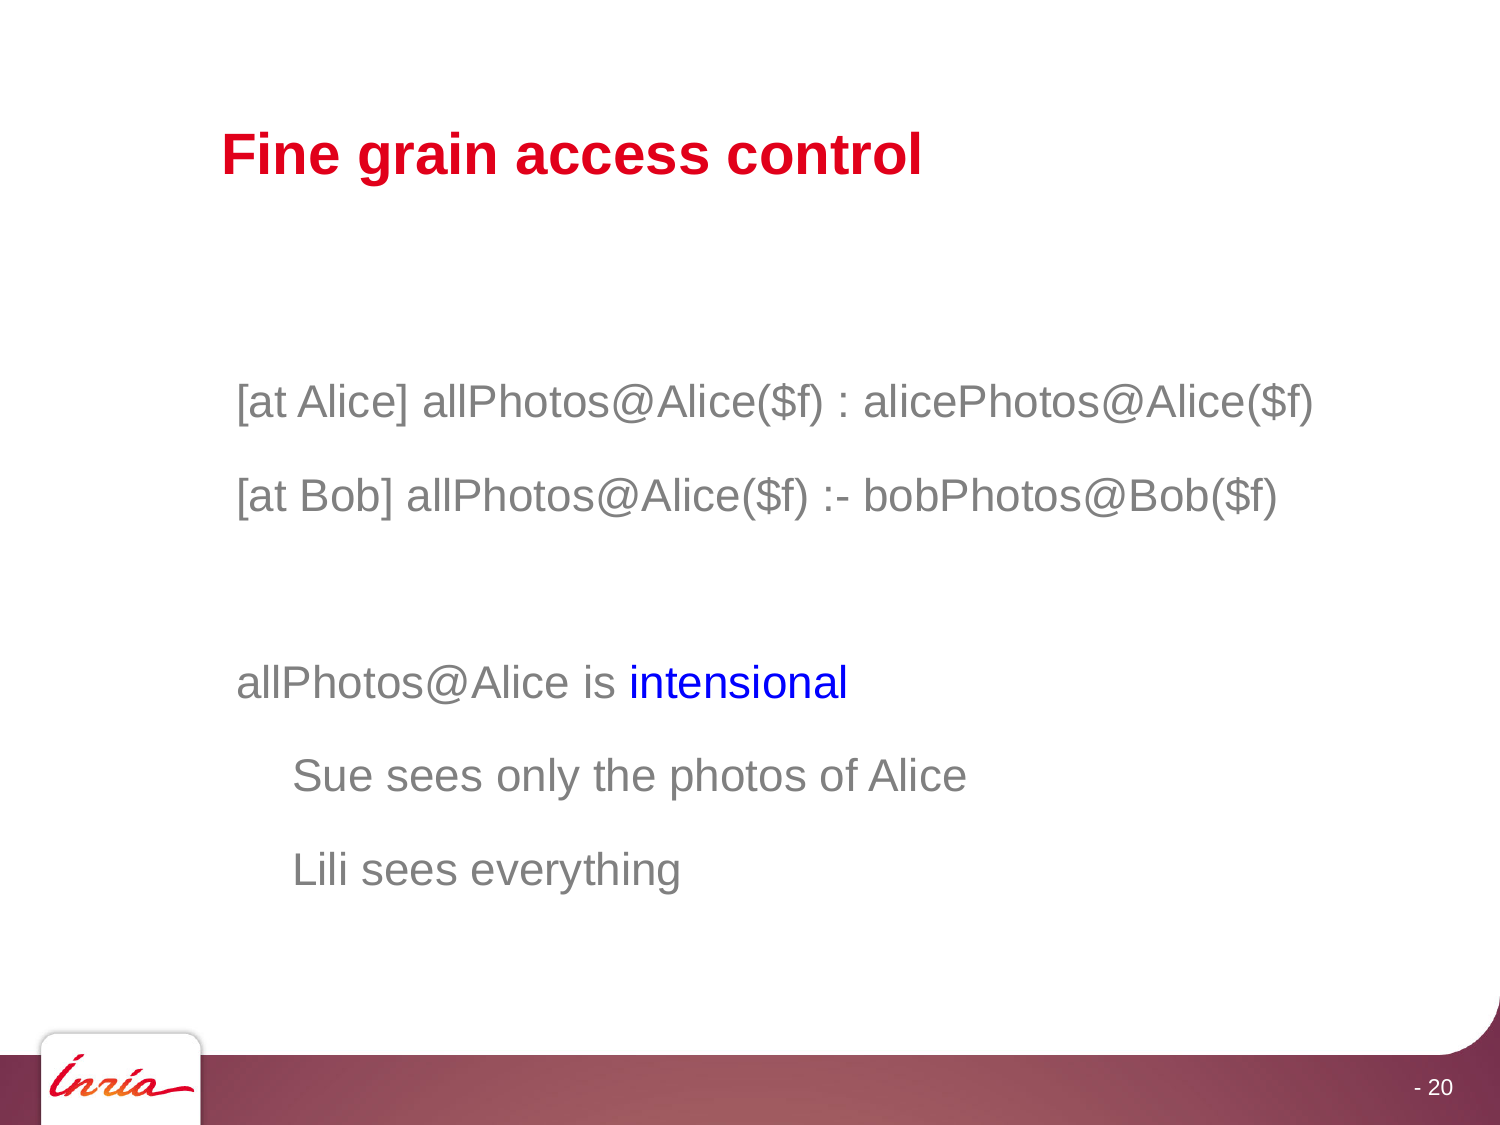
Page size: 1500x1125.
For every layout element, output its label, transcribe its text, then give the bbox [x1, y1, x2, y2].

list [at Alice] allPhotos@Alice($f) : alicePhotos@Alice($f) [at Bob] allPhotos@Alice($f) :- bobPhotos@Bob($f) allPhotos@Alice is intensional Sue sees only the photos of Alice Lili sees everything [221, 326, 1459, 1016]
title Fine grain access control [221, 57, 1459, 246]
slide_number 20 [1413, 1064, 1500, 1110]
picture [0, 947, 1500, 1125]
